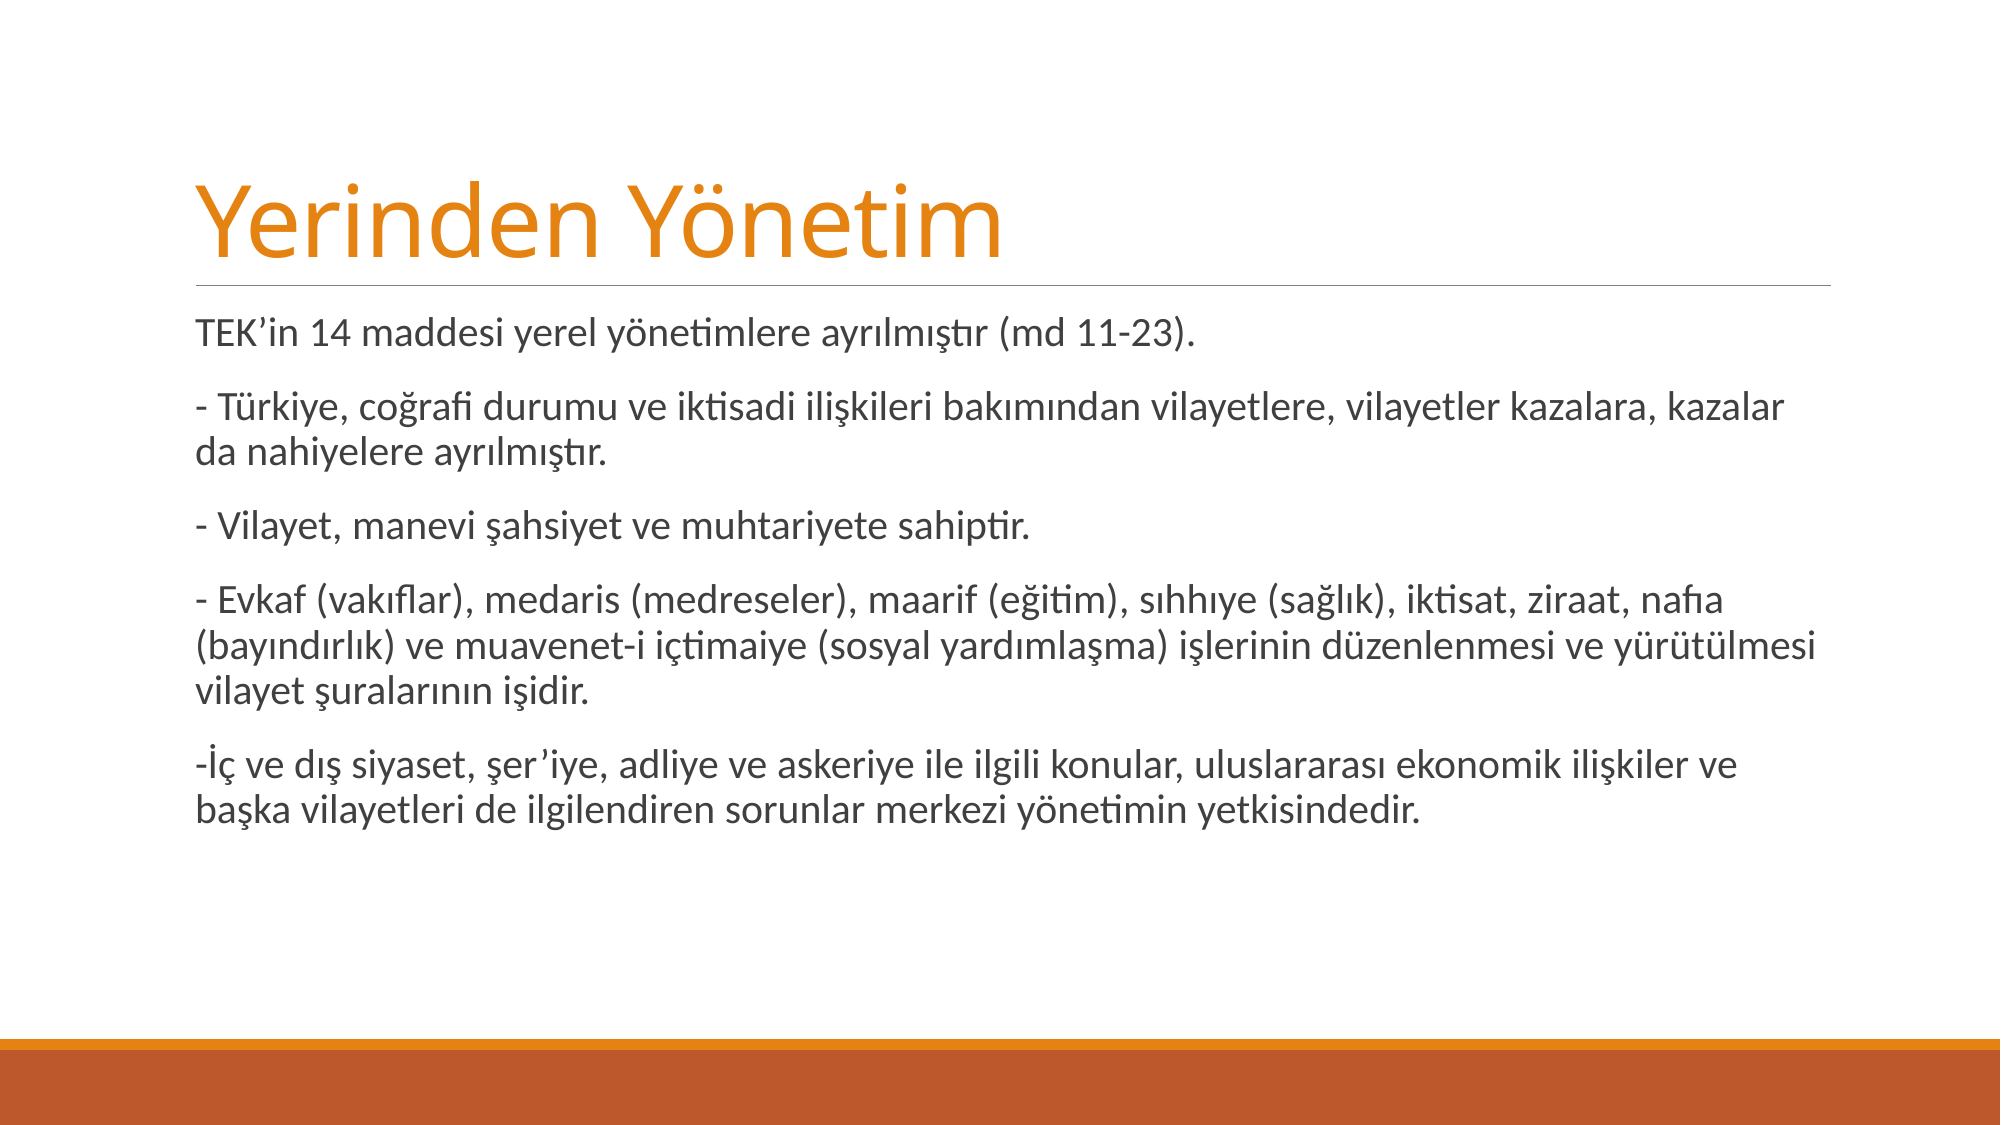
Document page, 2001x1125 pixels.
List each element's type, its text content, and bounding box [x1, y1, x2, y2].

title Yerinden Yönetim [180, 47, 1830, 285]
list TEK’in 14 maddesi yerel yönetimlere ayrılmıştır (md 11-23). - Türkiye, coğrafi durumu ve iktisadi ilişkileri bakımından vilayetlere, vilayetler kazalara, kazalar da nahiyelere ayrılmıştır. - Vilayet, manevi şahsiyet ve muhtariyete sahiptir. - Evkaf (vakıflar), medaris (medreseler), maarif (eğitim), sıhhıye (sağlık), iktisat, ziraat, nafıa (bayındırlık) ve muavenet-i içtimaiye (sosyal yardımlaşma) işlerinin düzenlenmesi ve yürütülmesi vilayet şuralarının işidir. -İç ve dış siyaset, şer’iye, adliye ve askeriye ile ilgili konular, uluslararası ekonomik ilişkiler ve başka vilayetleri de ilgilendiren sorunlar merkezi yönetimin yetkisindedir. [180, 302, 1830, 963]
